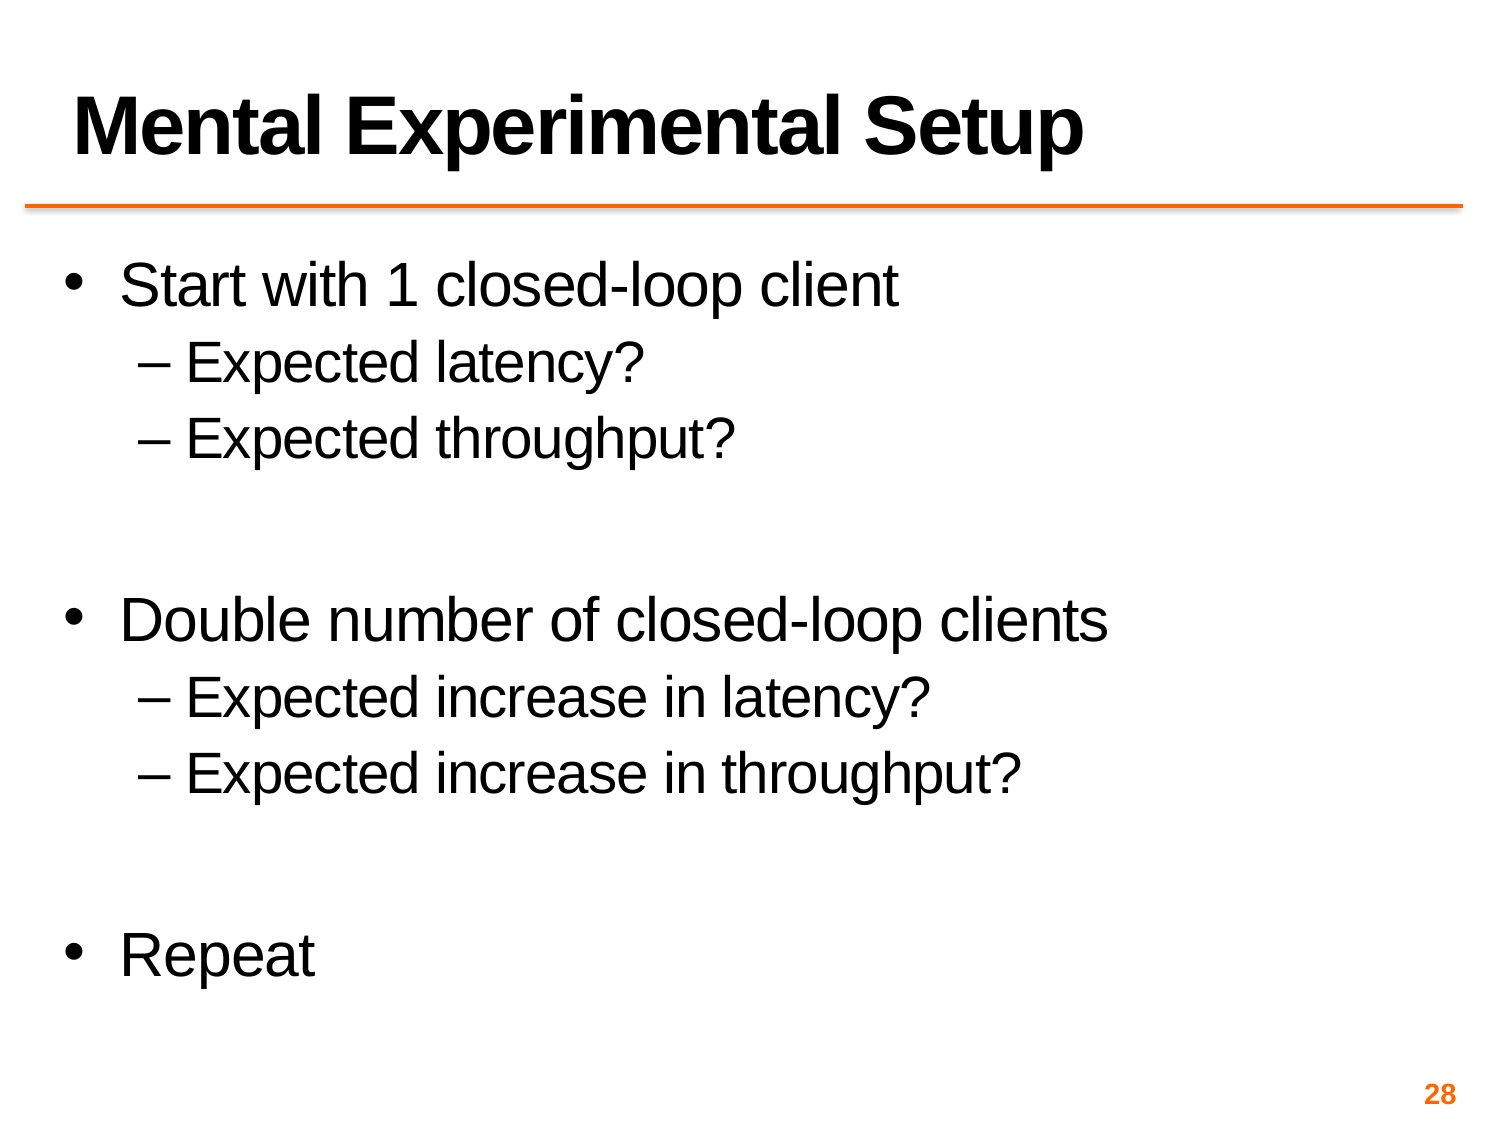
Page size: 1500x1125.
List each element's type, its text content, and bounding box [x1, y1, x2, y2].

slide_number 28 [1112, 1074, 1463, 1110]
list Start with 1 closed-loop client Expected latency? Expected throughput? Double number of closed-loop clients Expected increase in latency? Expected increase in throughput? Repeat [57, 237, 1463, 1060]
title Mental Experimental Setup [57, 2, 1463, 178]
